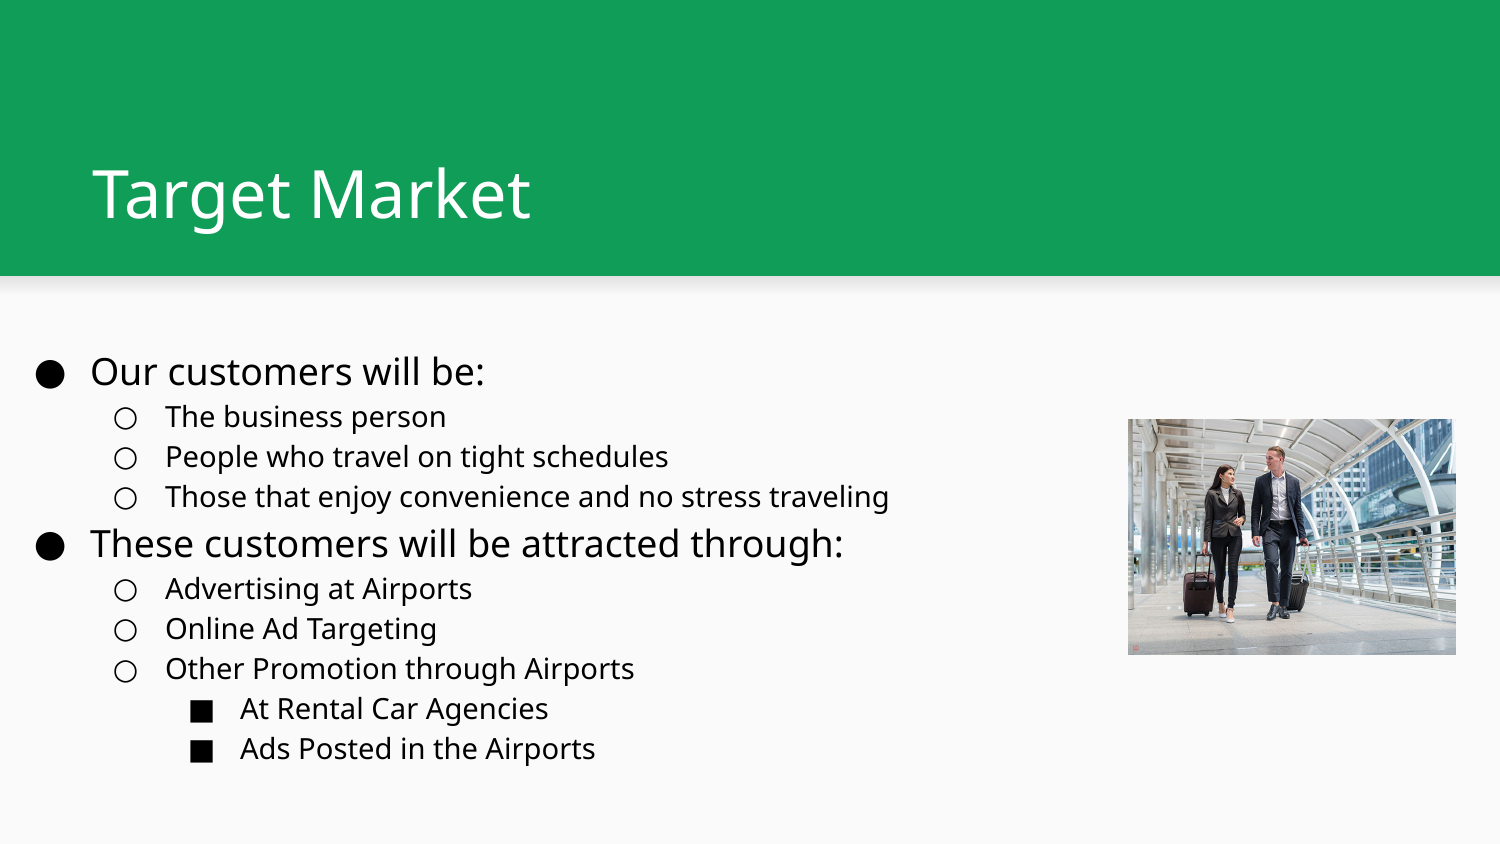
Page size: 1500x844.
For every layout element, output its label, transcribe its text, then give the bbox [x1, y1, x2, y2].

list Our customers will be: The business person People who travel on tight schedules Those that enjoy convenience and no stress traveling These customers will be attracted through: Advertising at Airports Online Ad Targeting Other Promotion through Airports At Rental Car Agencies Ads Posted in the Airports [0, 325, 1349, 783]
title Target Market [77, 121, 1427, 248]
picture [1128, 419, 1456, 655]
